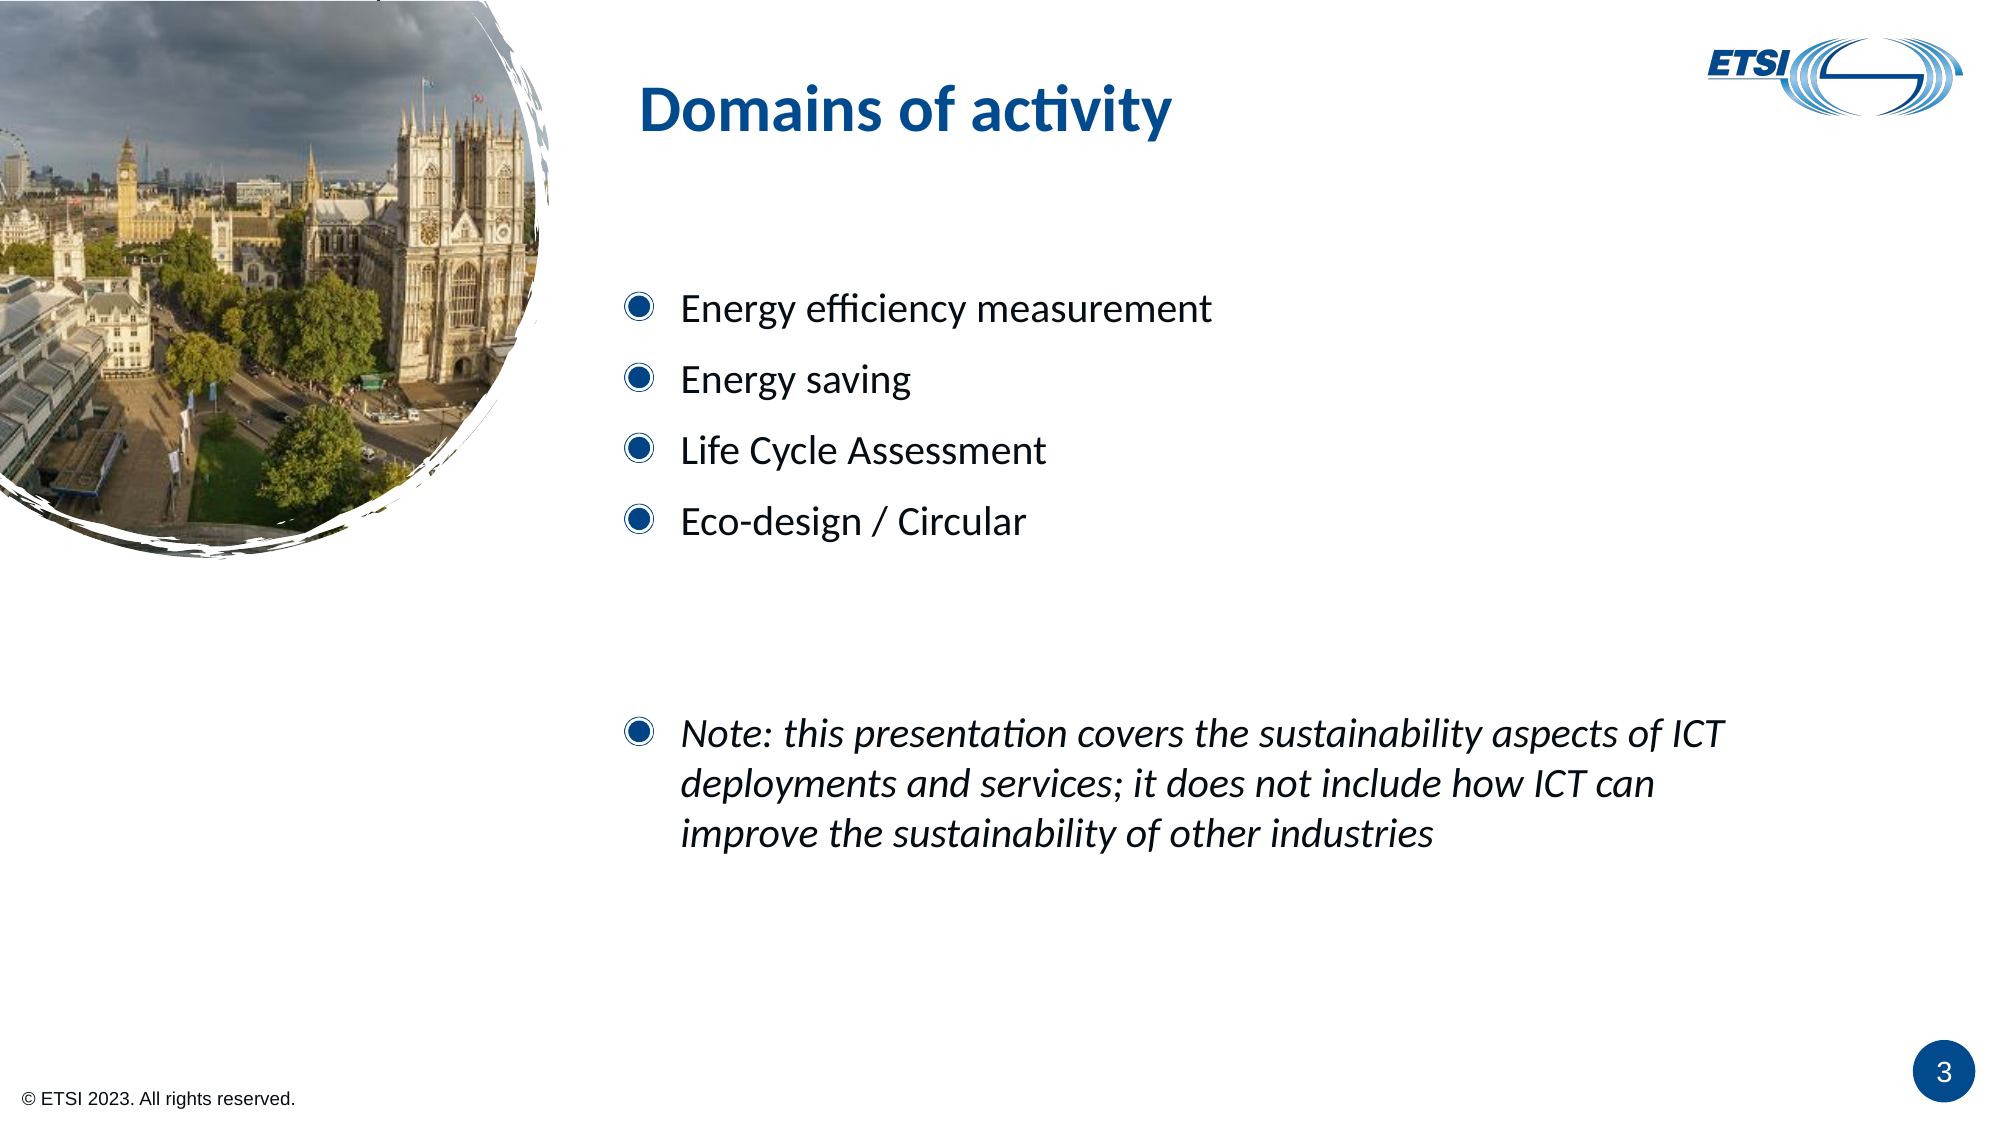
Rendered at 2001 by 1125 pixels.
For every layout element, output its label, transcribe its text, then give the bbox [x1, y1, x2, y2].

list Energy efficiency measurement Energy saving Life Cycle Assessment Eco-design / Circular Note: this presentation covers the sustainability aspects of ICT deployments and services; it does not include how ICT can improve the sustainability of other industries [624, 273, 1802, 978]
picture [1705, 35, 1967, 118]
picture [624, 716, 654, 746]
picture [624, 291, 654, 321]
picture [624, 432, 654, 463]
slide_number 3 [1894, 1040, 1995, 1103]
picture [0, 0, 549, 560]
picture [624, 362, 654, 392]
picture [624, 503, 654, 534]
title Domains of activity [624, 66, 1498, 157]
